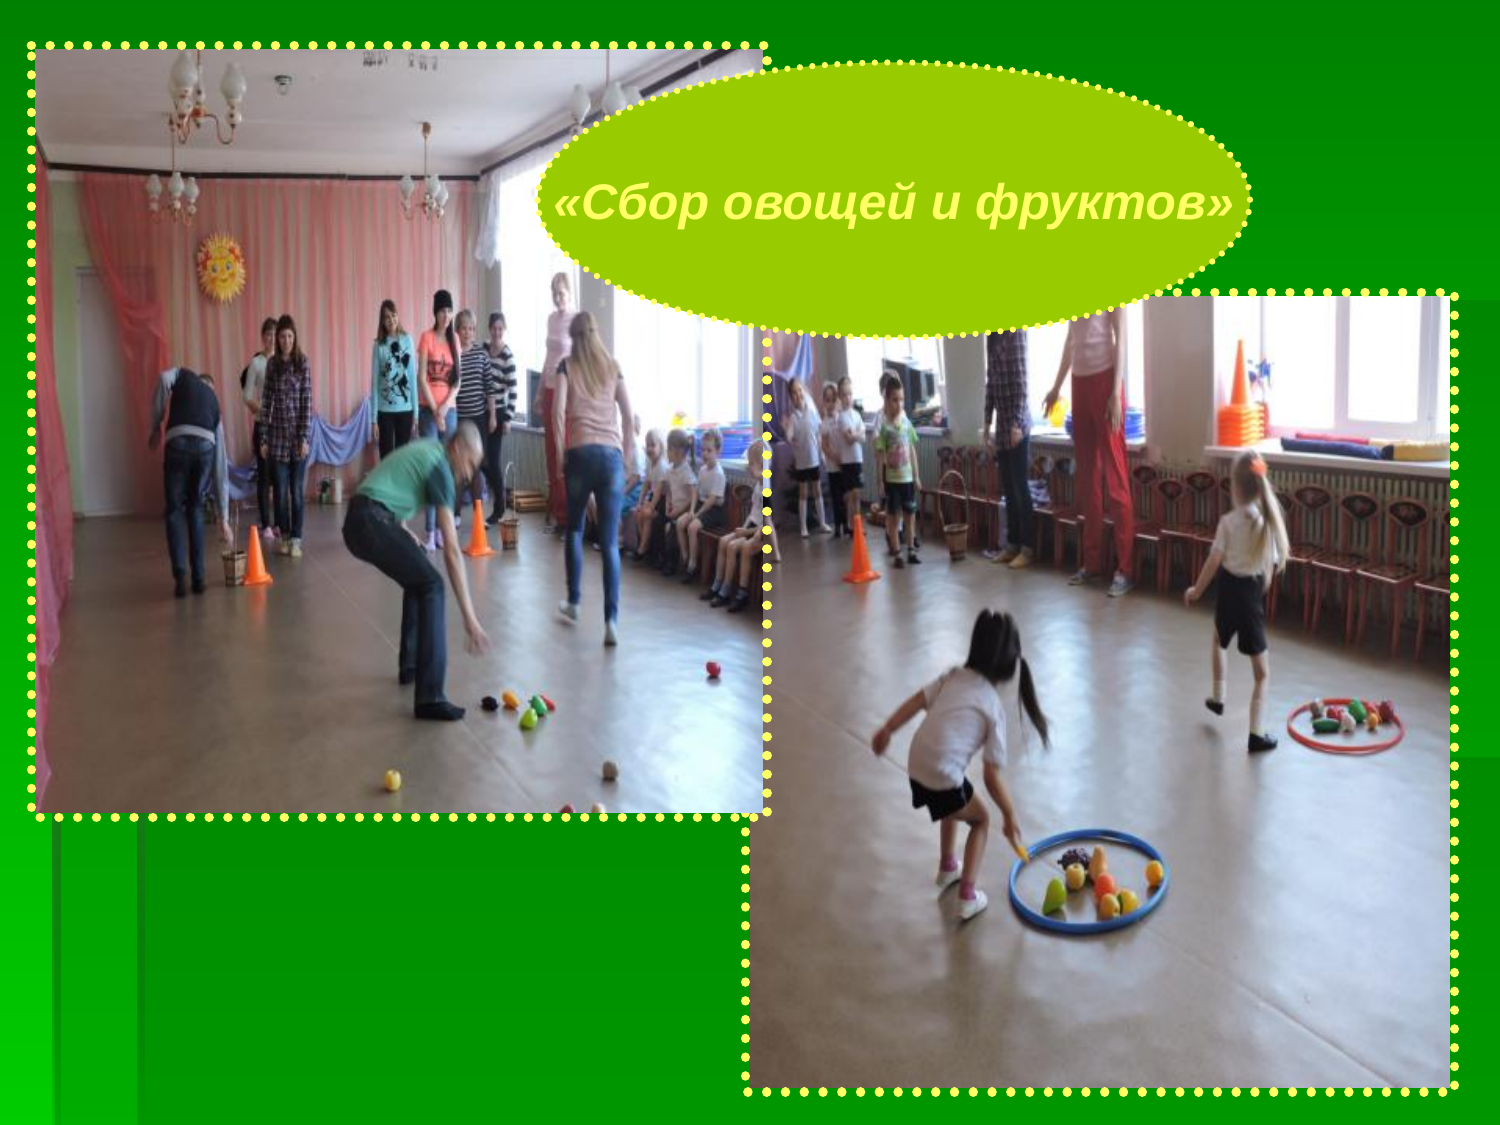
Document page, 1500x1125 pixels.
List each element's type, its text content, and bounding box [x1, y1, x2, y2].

text_box «Сбор овощей и фруктов» [766, 62, 1251, 295]
picture [35, 49, 1451, 1088]
